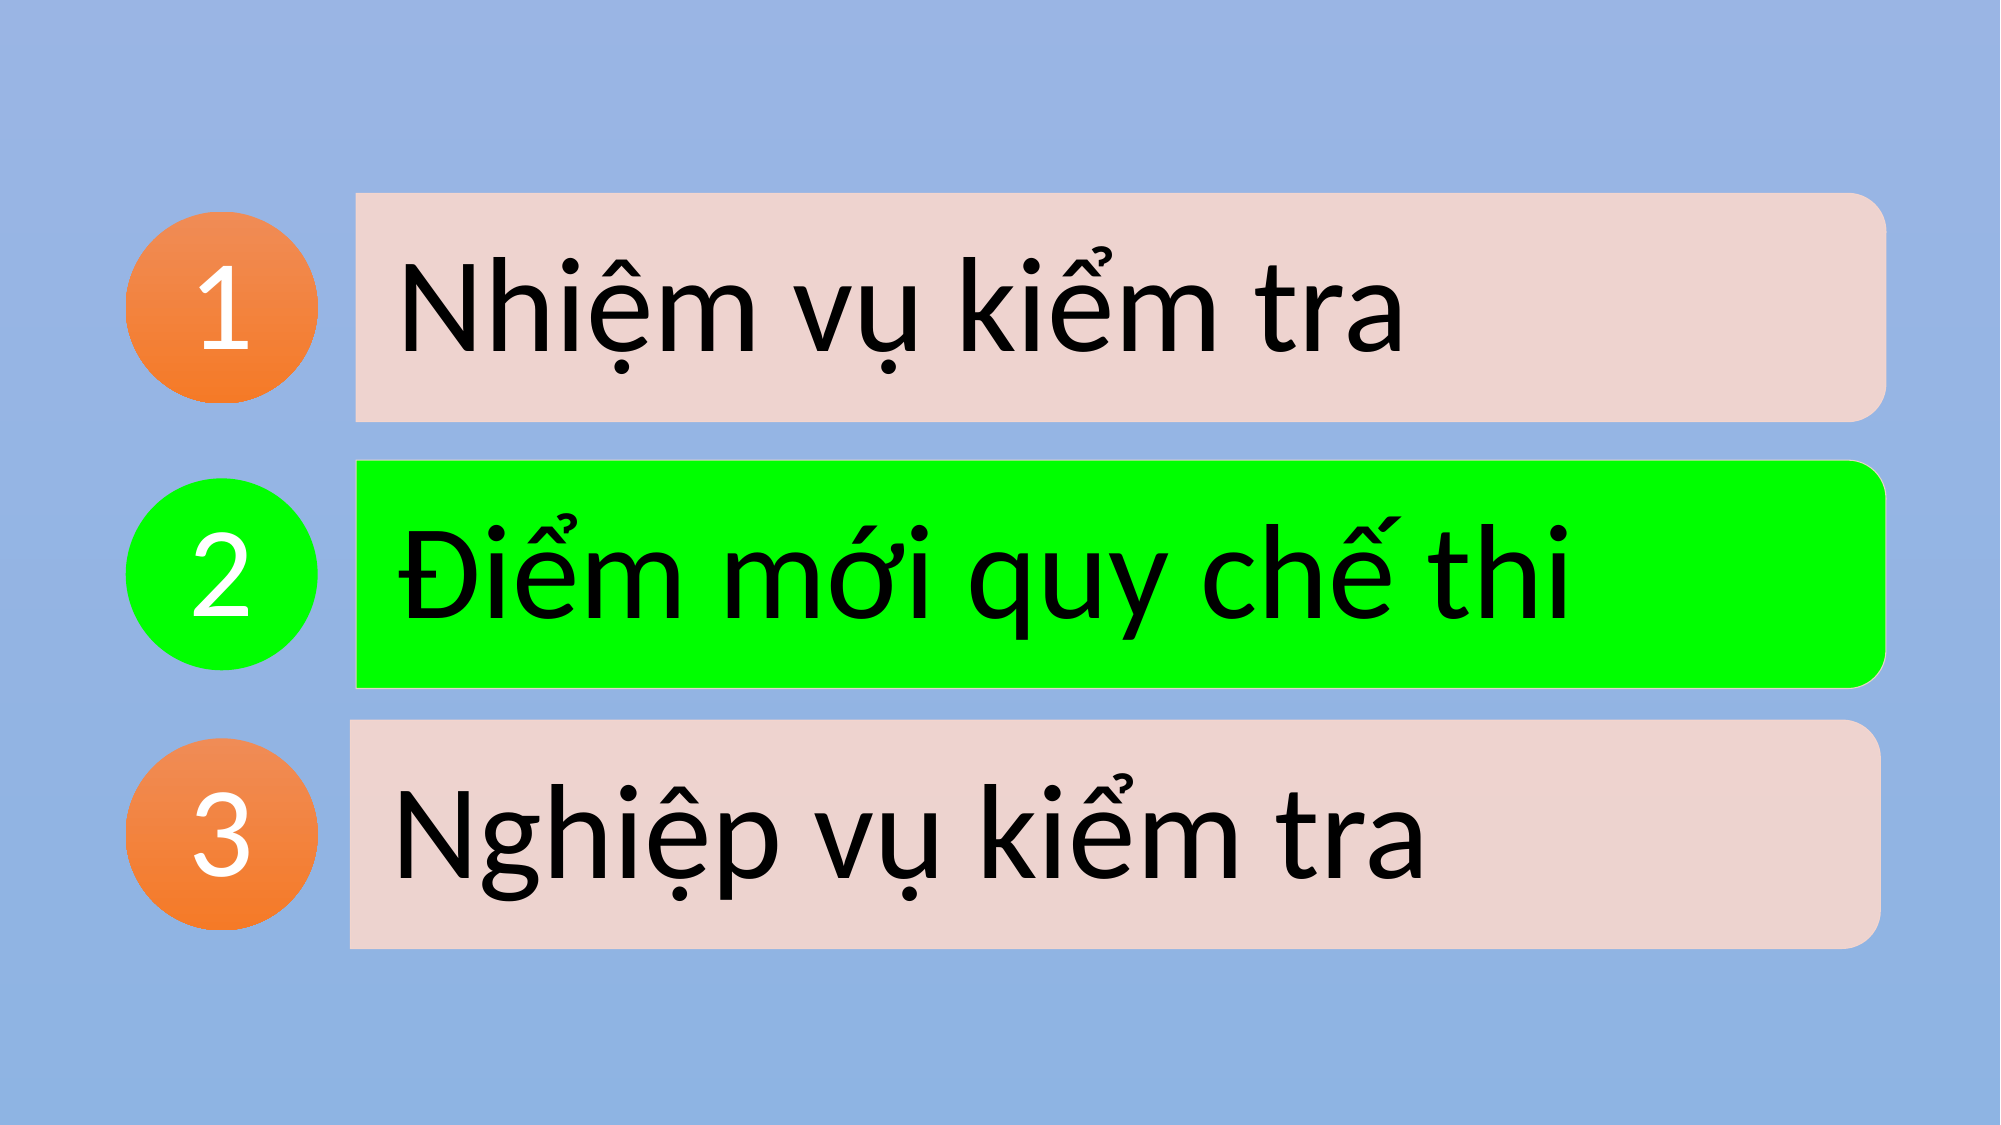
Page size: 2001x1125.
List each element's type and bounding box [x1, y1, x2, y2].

list [125, 137, 1886, 1012]
